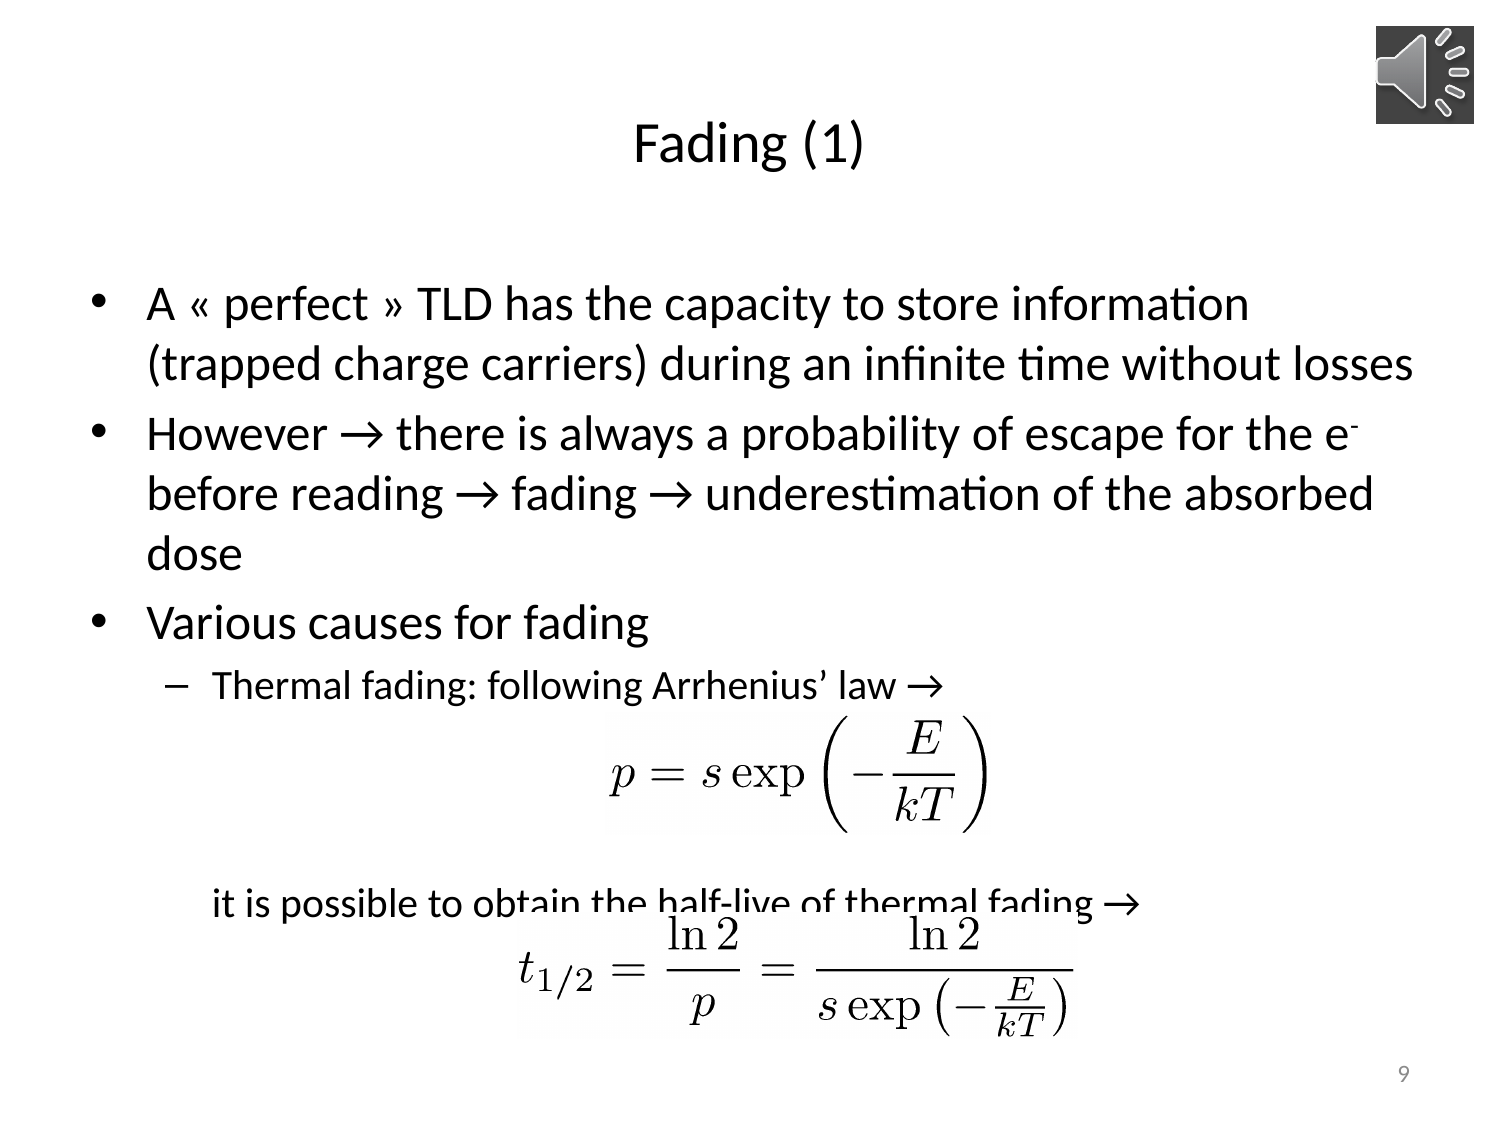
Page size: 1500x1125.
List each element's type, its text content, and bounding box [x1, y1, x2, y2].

list A « perfect » TLD has the capacity to store information (trapped charge carriers) during an infinite time without losses However → there is always a probability of escape for the e- before reading → fading → underestimation of the absorbed dose Various causes for fading Thermal fading: following Arrhenius’ law → it is possible to obtain the half-live of thermal fading → [75, 262, 1450, 1013]
picture [517, 912, 1079, 1040]
picture [1374, 24, 1476, 126]
picture [605, 712, 991, 835]
slide_number 9 [1074, 1042, 1425, 1103]
title Fading (1) [75, 45, 1425, 233]
